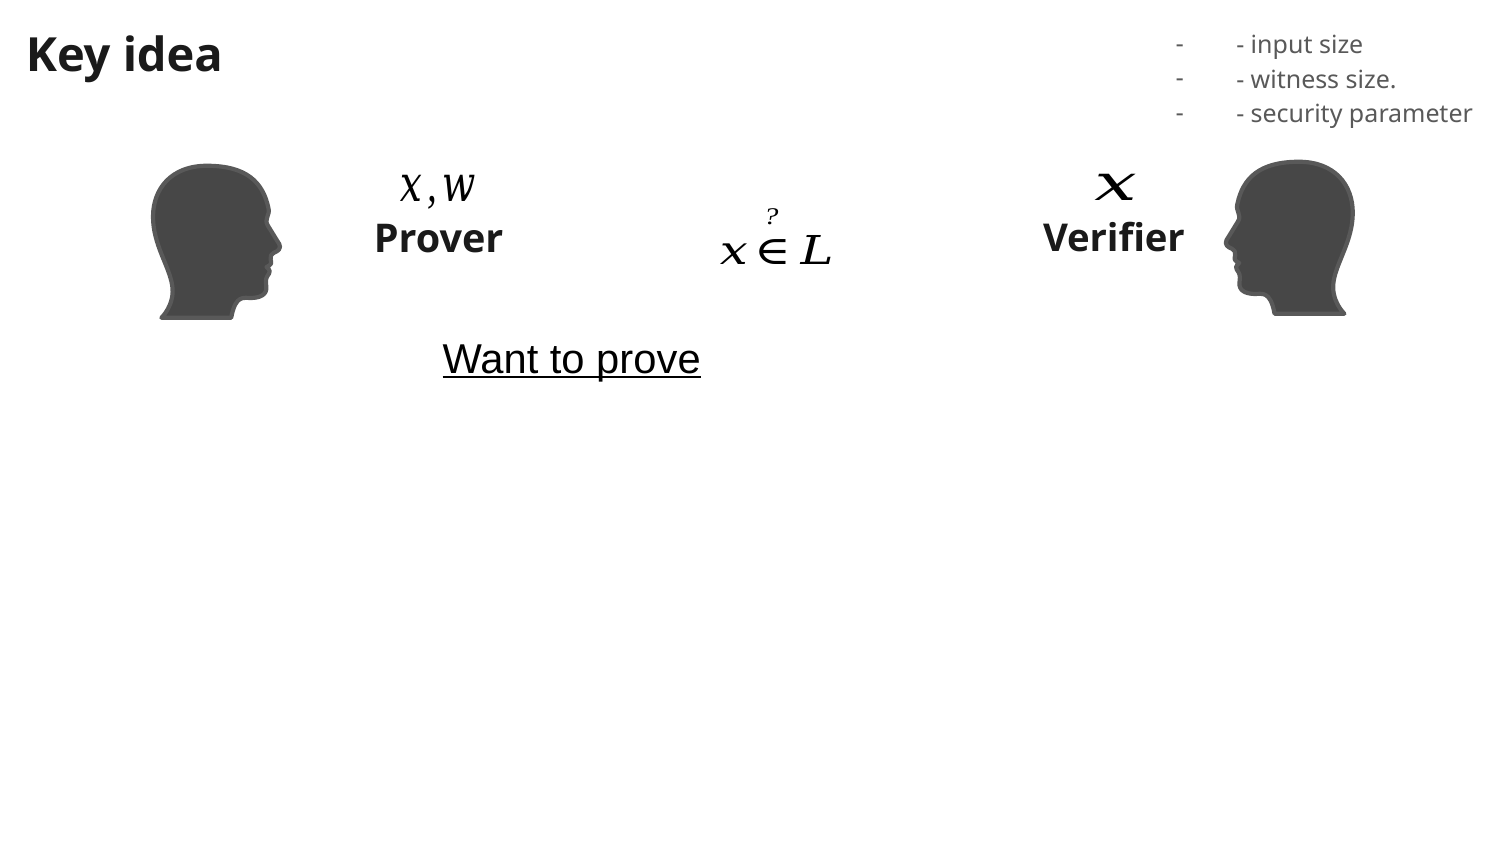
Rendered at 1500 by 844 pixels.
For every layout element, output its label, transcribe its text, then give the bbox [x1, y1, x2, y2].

text_box Key idea [10, 9, 1273, 98]
text_box Verifier [1028, 197, 1205, 286]
text_box Prover [358, 197, 521, 286]
text_box [153, 165, 281, 318]
text_box [1225, 161, 1353, 314]
